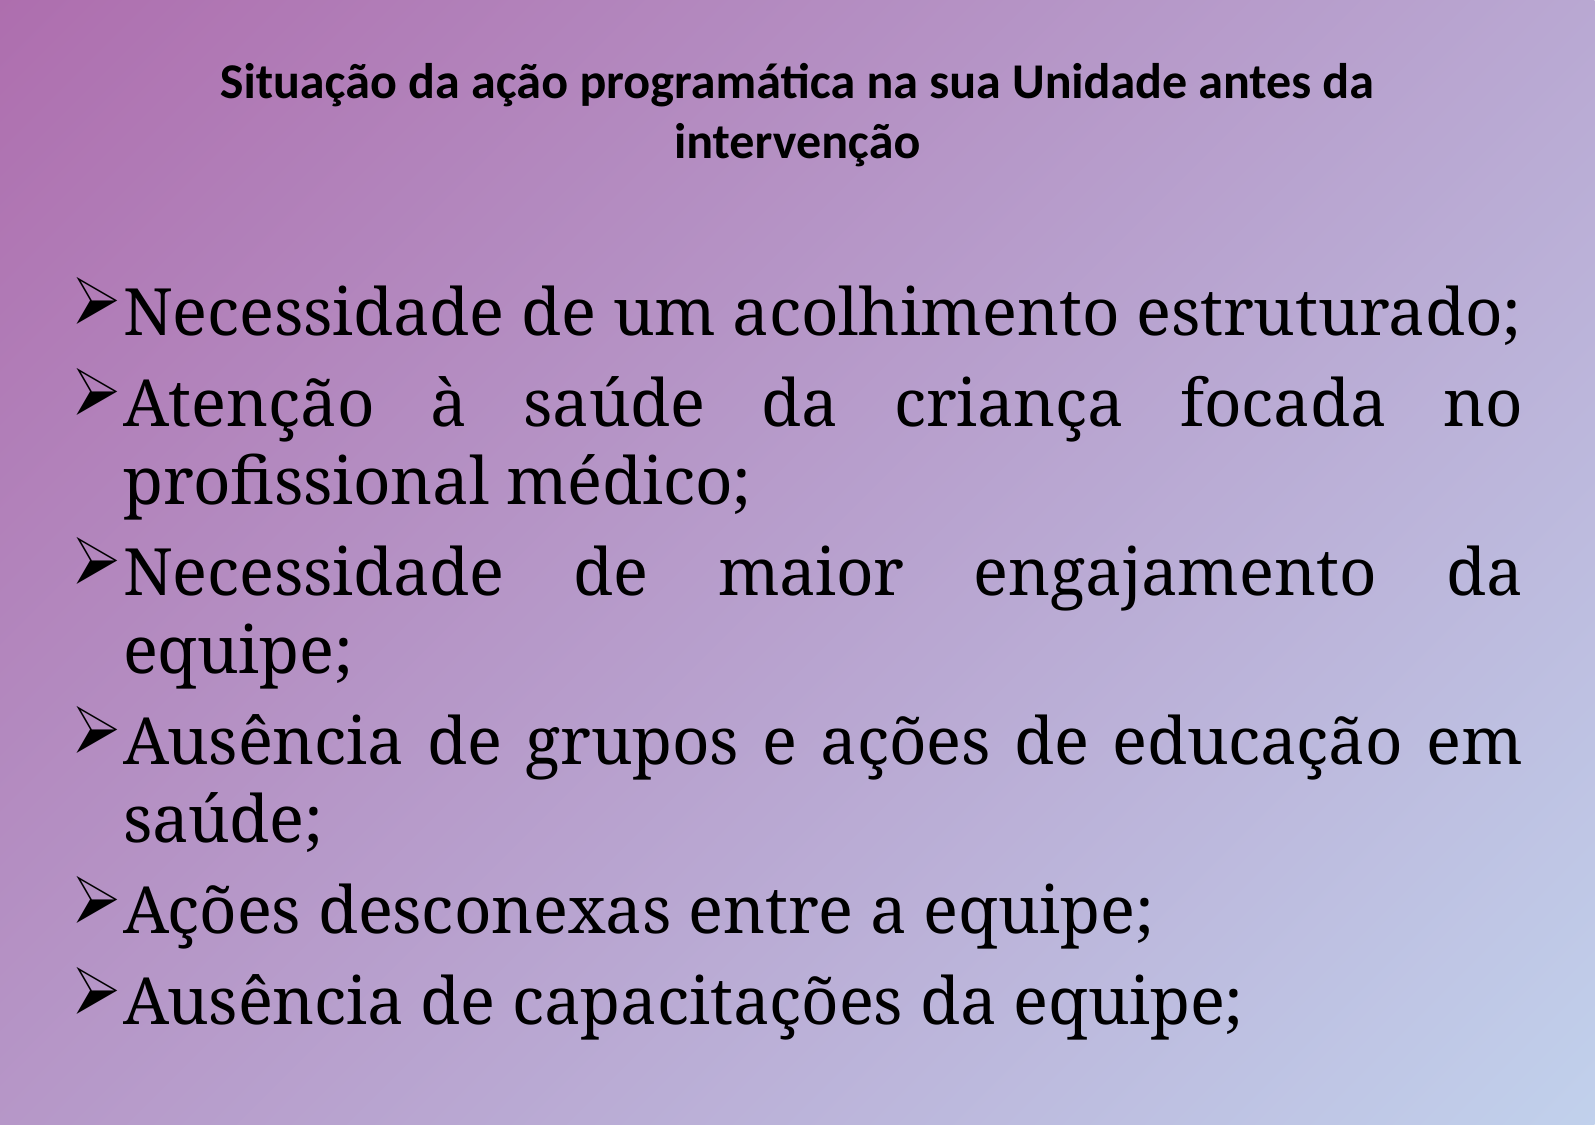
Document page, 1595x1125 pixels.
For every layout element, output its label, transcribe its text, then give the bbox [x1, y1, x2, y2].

title Situação da ação programática na sua Unidade antes da intervenção [79, 45, 1516, 233]
list Necessidade de um acolhimento estruturado; Atenção à saúde da criança focada no profissional médico; Necessidade de maior engajamento da equipe; Ausência de grupos e ações de educação em saúde; Ações desconexas entre a equipe; Ausência de capacitações da equipe; [56, 262, 1539, 1059]
